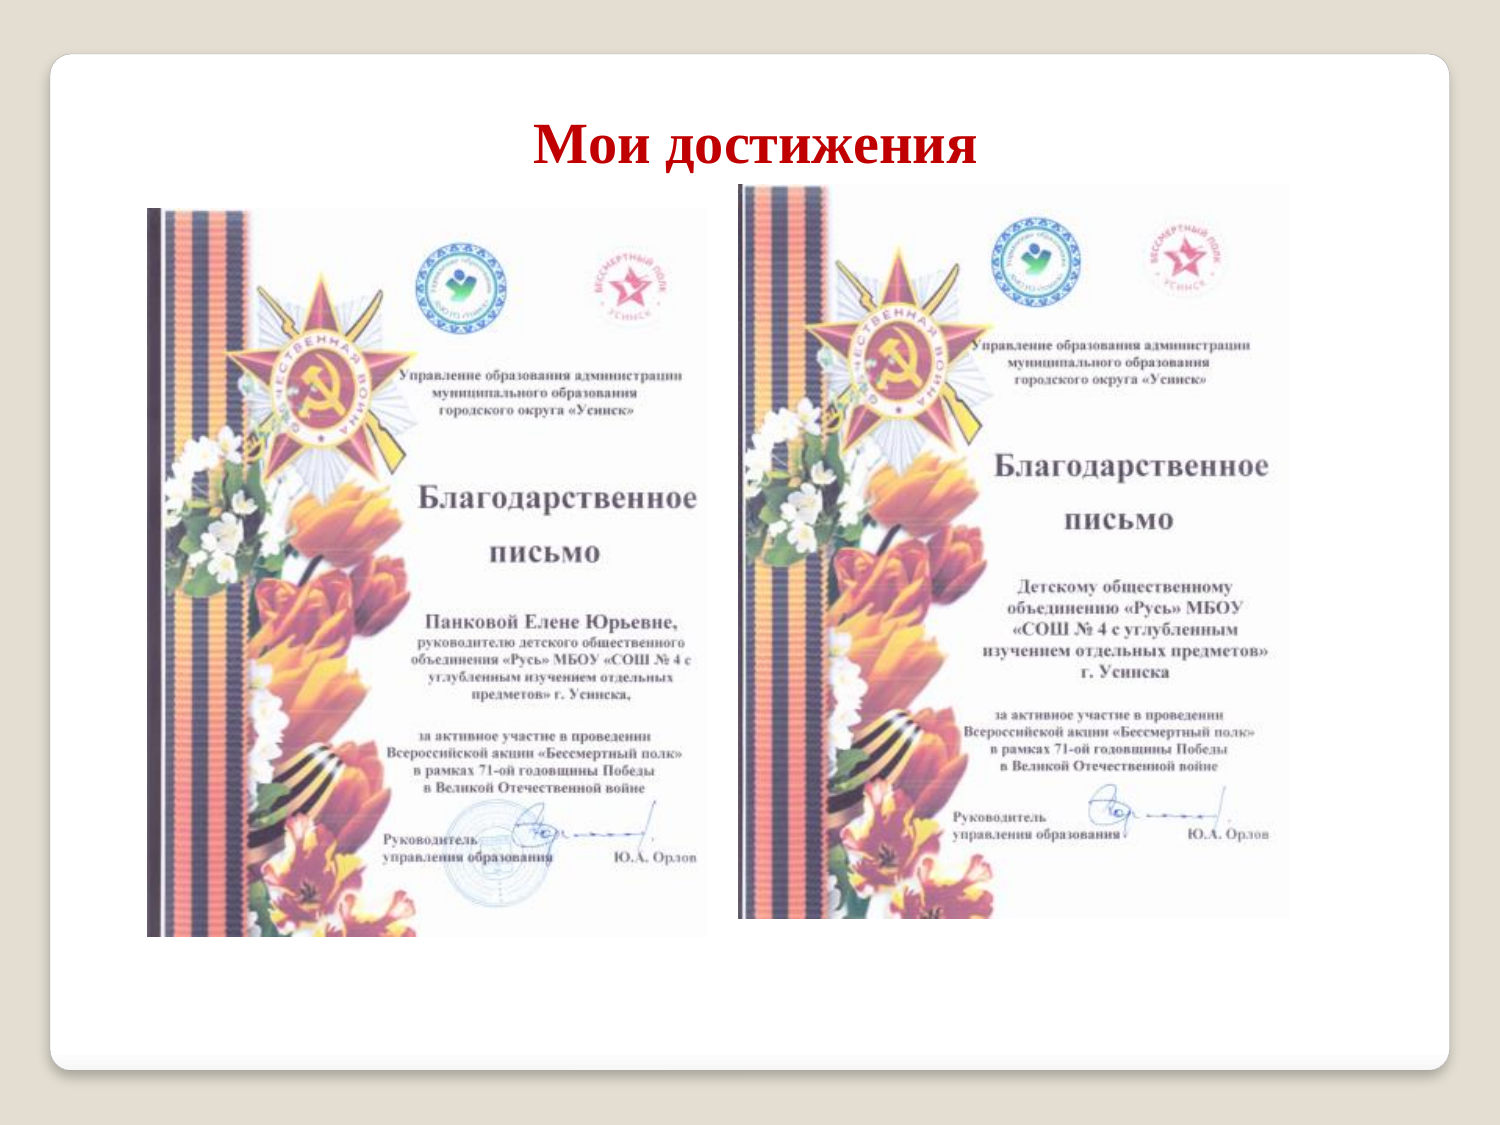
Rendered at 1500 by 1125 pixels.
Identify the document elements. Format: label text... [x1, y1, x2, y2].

text_box Мои достижения [147, 98, 1365, 274]
picture [147, 207, 707, 937]
picture [737, 184, 1289, 920]
